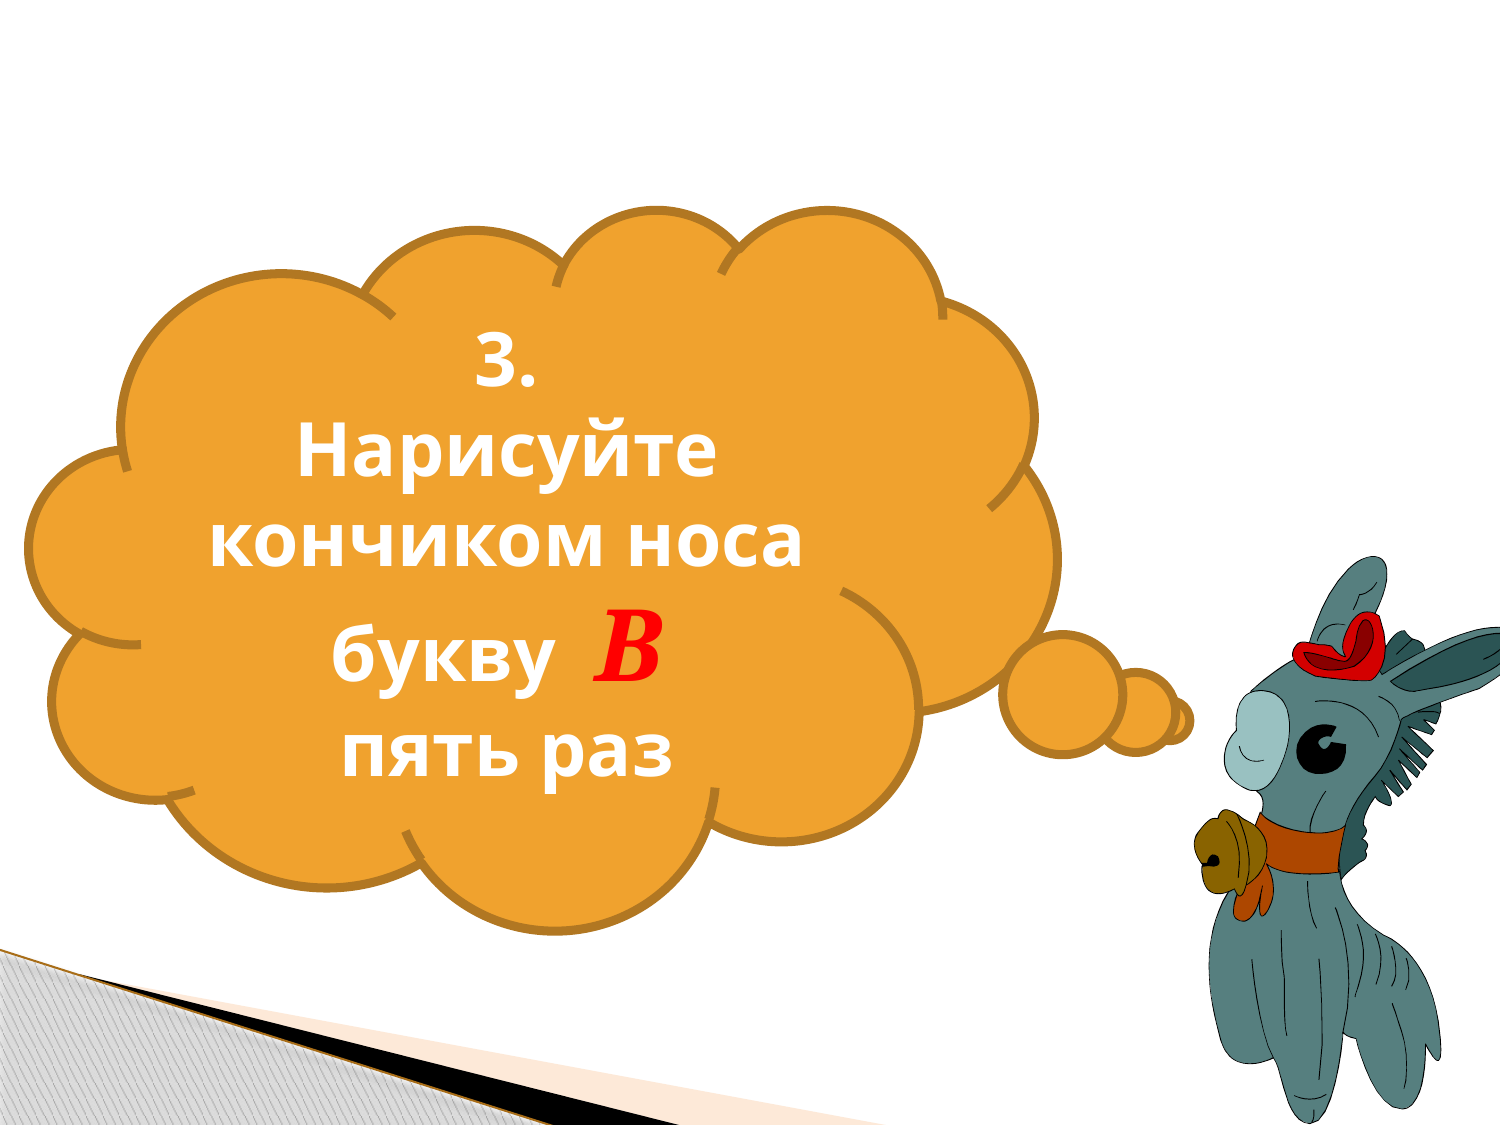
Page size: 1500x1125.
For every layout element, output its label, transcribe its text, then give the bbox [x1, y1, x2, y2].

picture [1186, 539, 1500, 1125]
text_box 3. Нарисуйте кончиком носа букву В пять раз [24, 205, 1180, 936]
